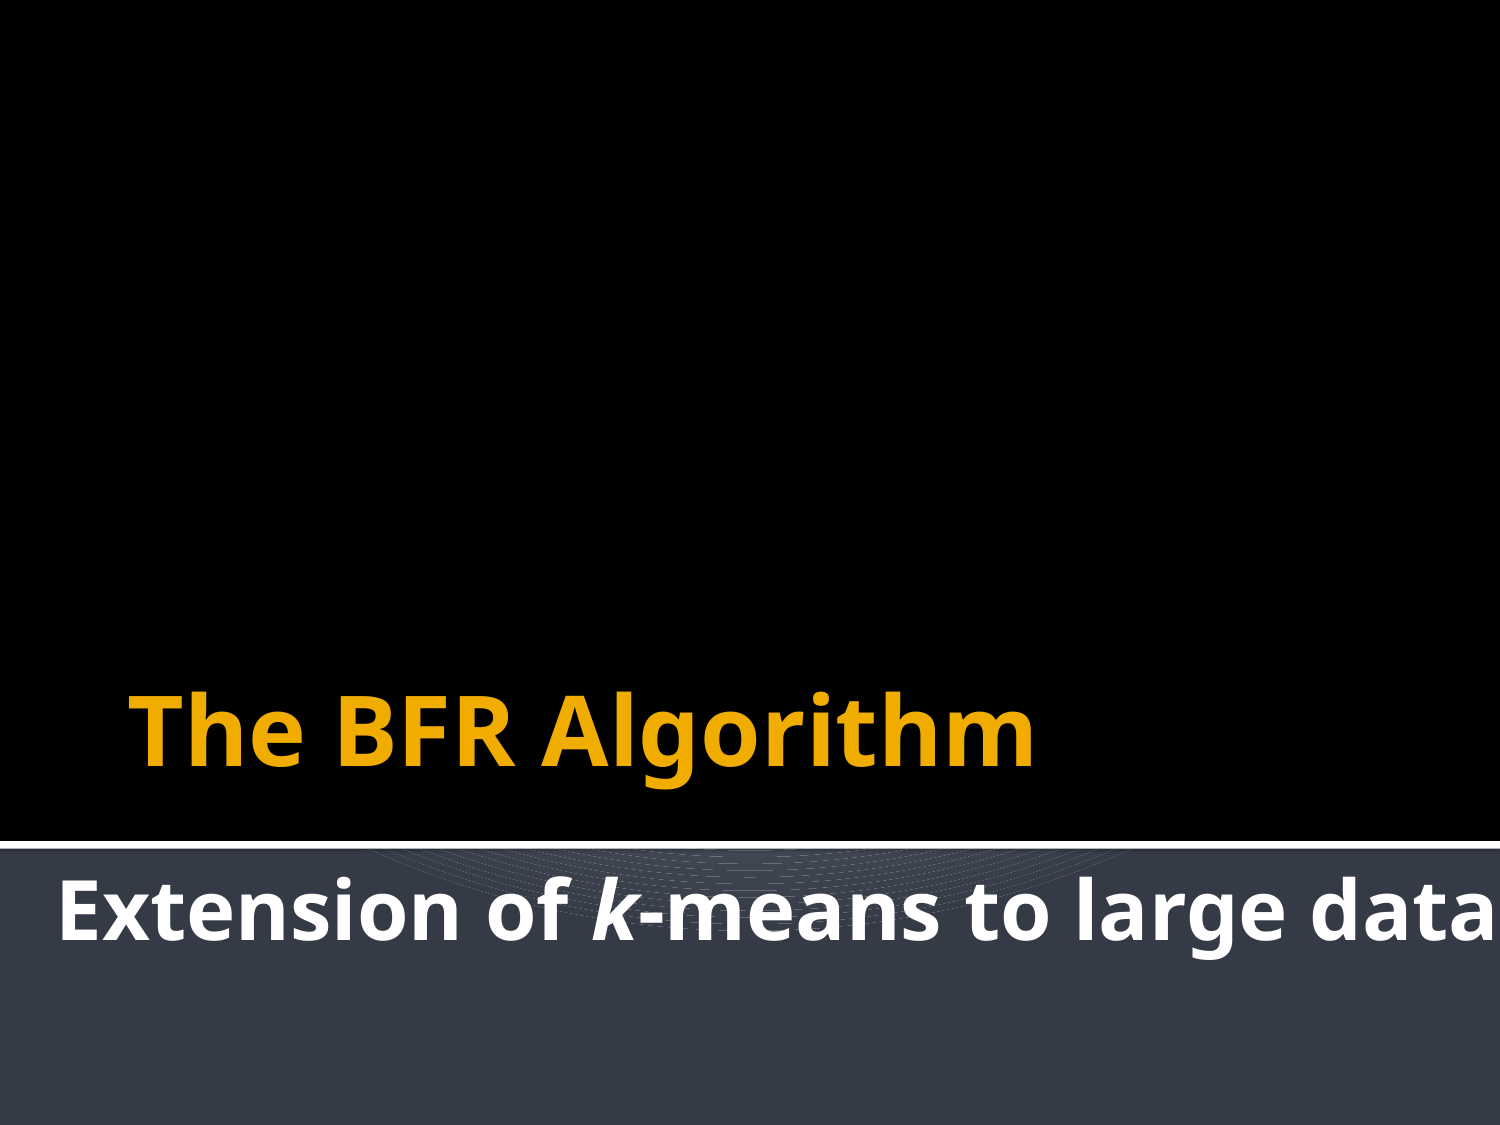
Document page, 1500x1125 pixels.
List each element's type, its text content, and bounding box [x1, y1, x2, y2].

title The BFR Algorithm [112, 550, 1438, 825]
text_box Extension of k-means to large data [40, 849, 1500, 965]
